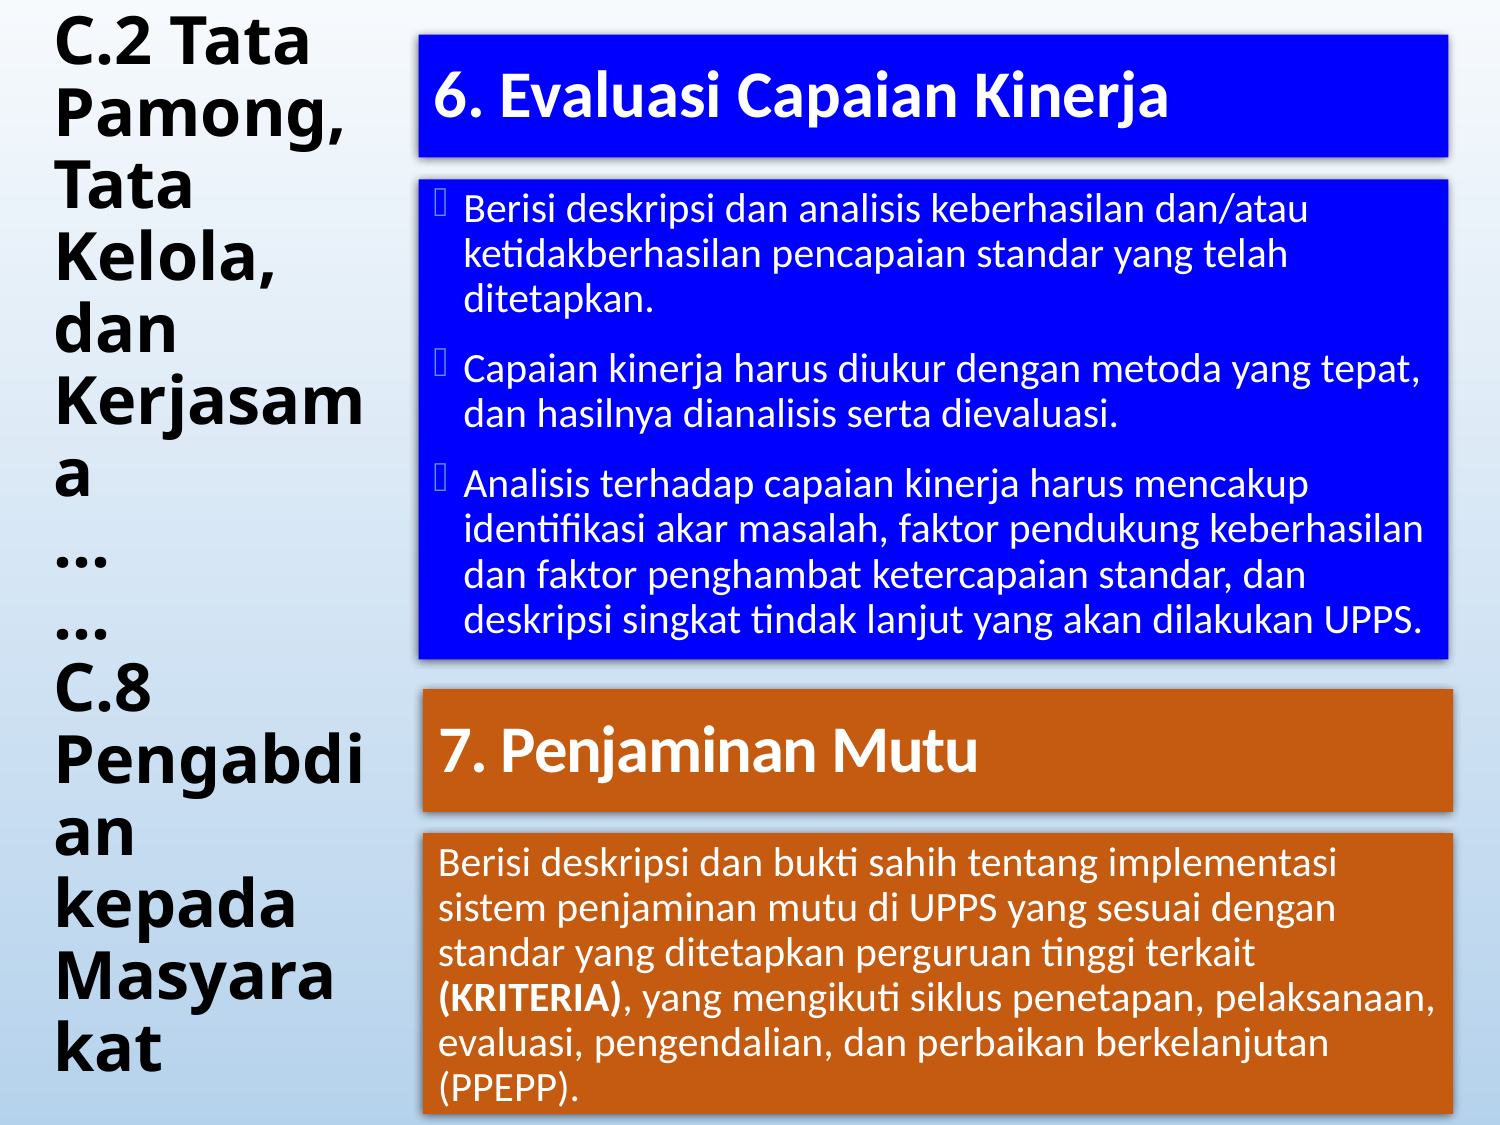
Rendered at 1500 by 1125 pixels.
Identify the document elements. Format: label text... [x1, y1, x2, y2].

text_box Berisi deskripsi dan bukti sahih tentang implementasi sistem penjaminan mutu di UPPS yang sesuai dengan standar yang ditetapkan perguruan tinggi terkait (KRITERIA), yang mengikuti siklus penetapan, pelaksanaan, evaluasi, pengendalian, dan perbaikan berkelanjutan (PPEPP). [423, 833, 1454, 1114]
text_box 7. Penjaminan Mutu [423, 689, 1454, 812]
text_box Berisi deskripsi dan analisis keberhasilan dan/atau ketidakberhasilan pencapaian standar yang telah ditetapkan. Capaian kinerja harus diukur dengan metoda yang tepat, dan hasilnya dianalisis serta dievaluasi. Analisis terhadap capaian kinerja harus mencakup identifikasi akar masalah, faktor pendukung keberhasilan dan faktor penghambat ketercapaian standar, dan deskripsi singkat tindak lanjut yang akan dilakukan UPPS. [418, 179, 1449, 660]
title C.2 Tata Pamong, Tata Kelola, dan Kerjasama … ... C.8 Pengabdian kepada Masyarakat [38, 84, 390, 1009]
text_box 6. Evaluasi Capaian Kinerja [418, 34, 1449, 158]
